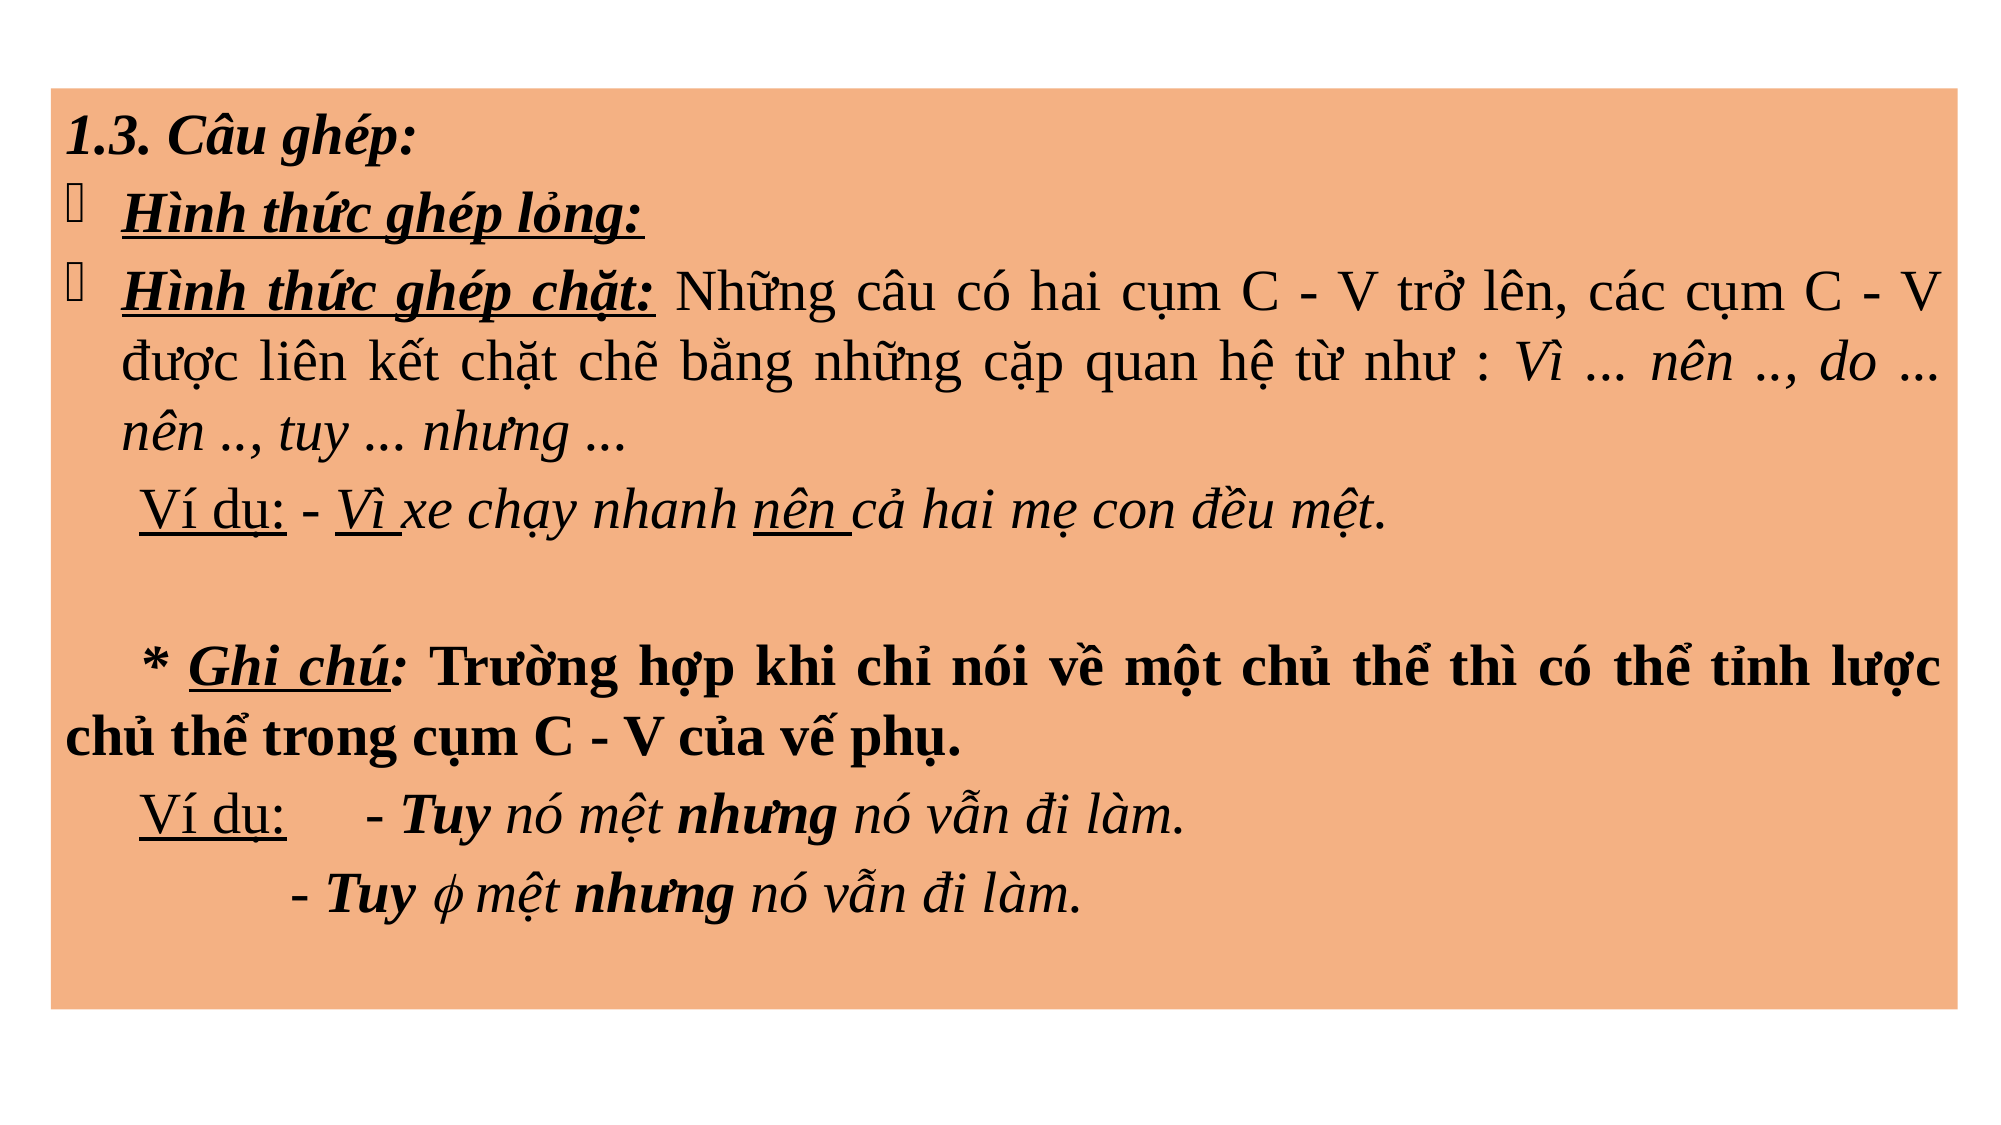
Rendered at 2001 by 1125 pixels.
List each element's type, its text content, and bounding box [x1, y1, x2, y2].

text_box 1.3. Câu ghép: Hình thức ghép lỏng: Hình thức ghép chặt: Những câu có hai cụm C - V trở lên, các cụm C - V được liên kết chặt chẽ bằng những cặp quan hệ từ như : Vì ... nên .., do ... nên .., tuy ... nhưng ... Ví dụ: - Vì xe chạy nhanh nên cả hai mẹ con đều mệt. * Ghi chú: Trường hợp khi chỉ nói về một chủ thể thì có thể tỉnh lược chủ thể trong cụm C - V của vế phụ. Ví dụ: - Tuy nó mệt nhưng nó vẫn đi làm. - Tuy  mệt nhưng nó vẫn đi làm. [50, 88, 1958, 1010]
